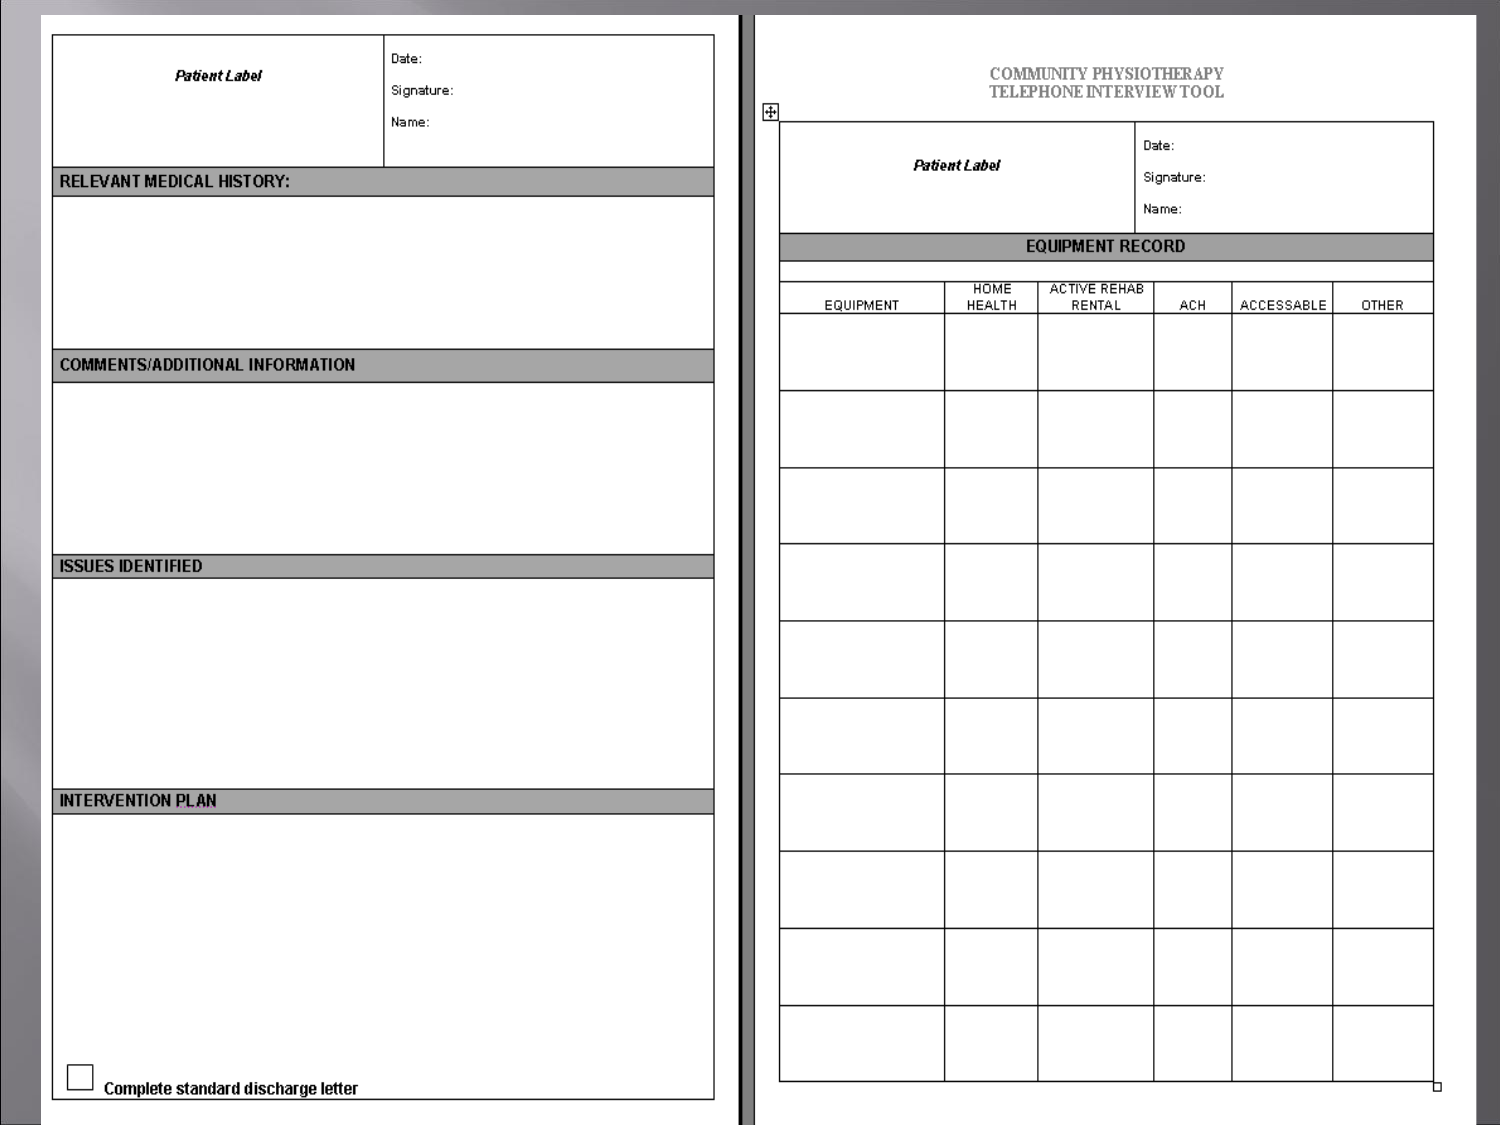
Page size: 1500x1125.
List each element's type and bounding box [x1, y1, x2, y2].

picture [0, 0, 1500, 1125]
list [40, 14, 1477, 1125]
